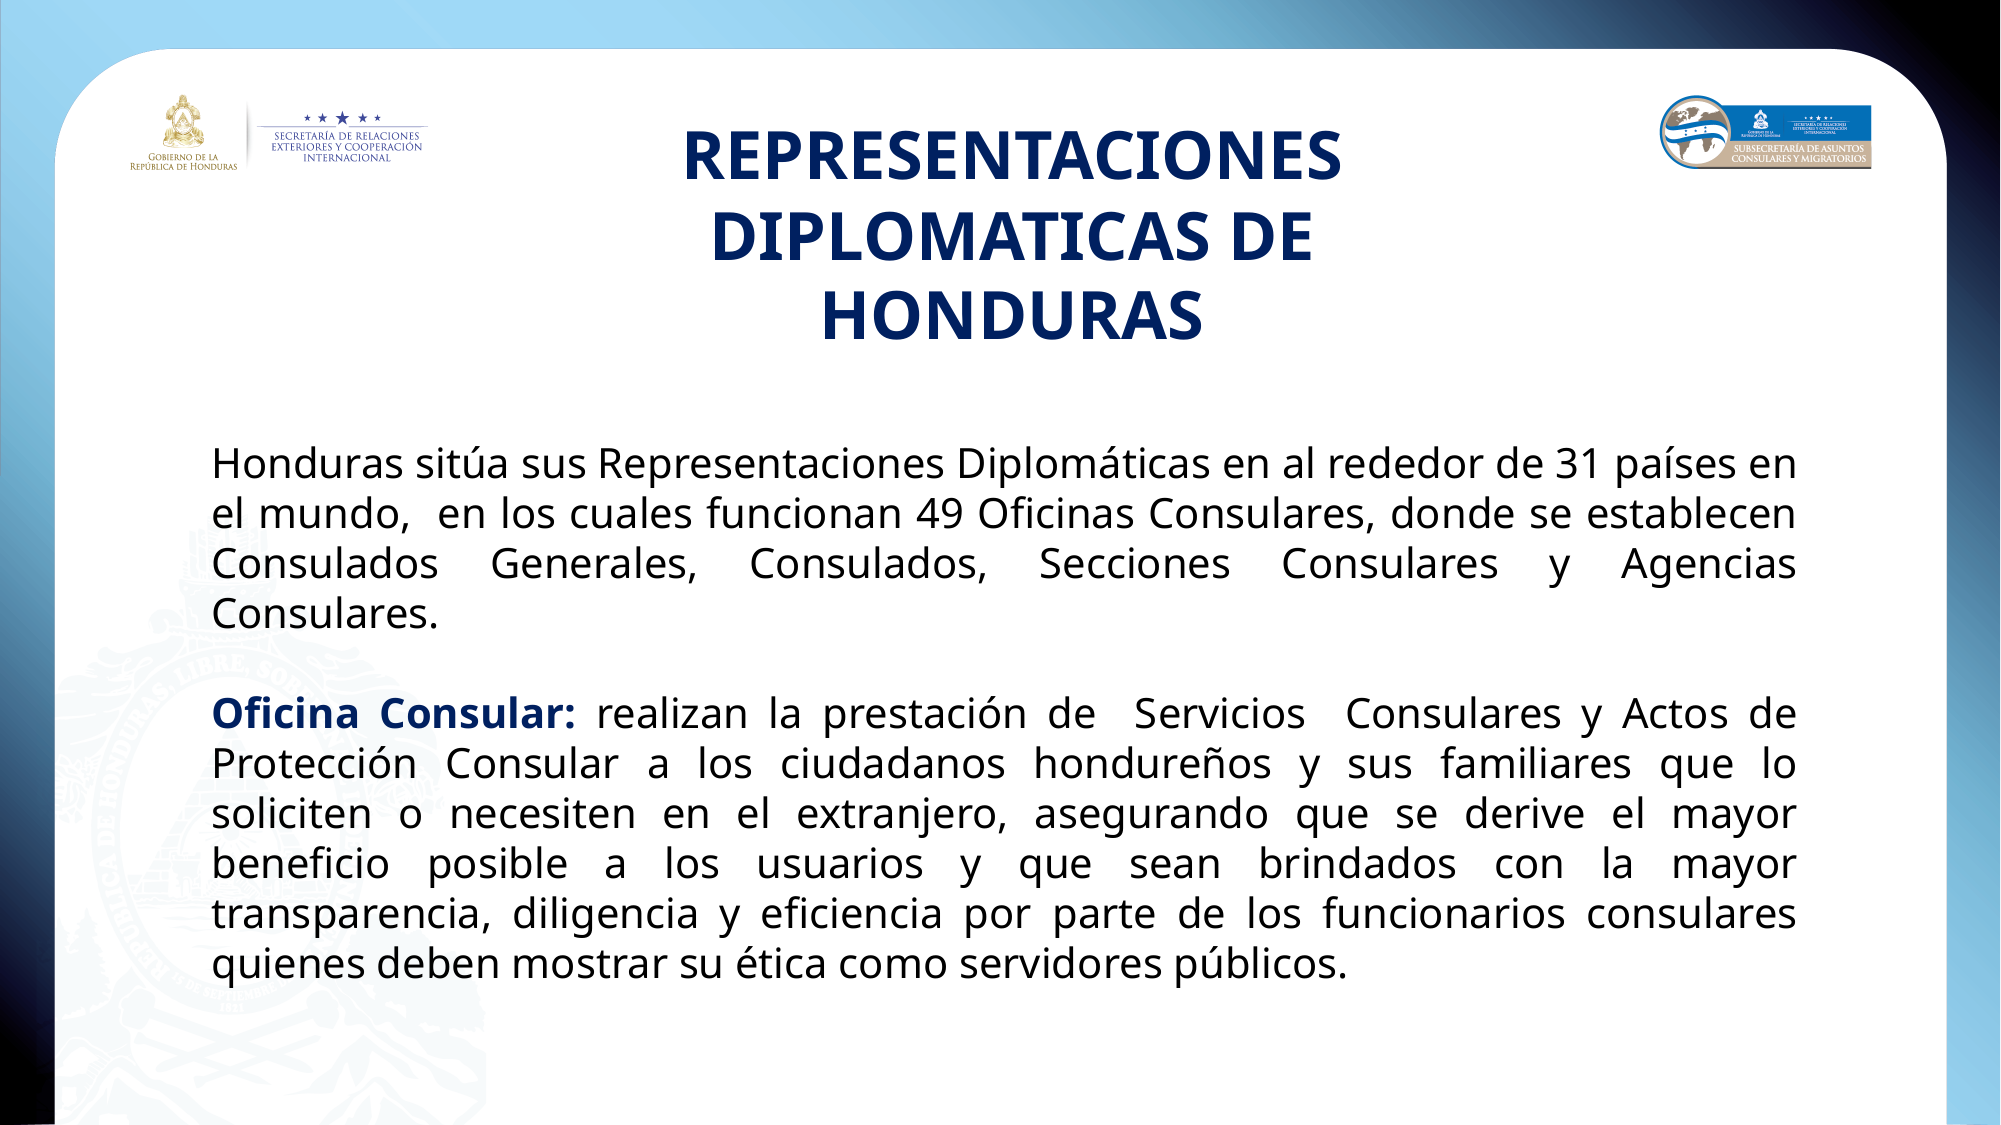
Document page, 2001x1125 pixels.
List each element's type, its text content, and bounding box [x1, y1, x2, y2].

text_box REPRESENTACIONES DIPLOMATICAS DE HONDURAS [519, 105, 1506, 361]
text_box Honduras sitúa sus Representaciones Diplomáticas en al rededor de 31 países en el mundo, en los cuales funcionan 49 Oficinas Consulares, donde se establecen Consulados Generales, Consulados, Secciones Consulares y Agencias Consulares. Oficina Consular: realizan la prestación de Servicios Consulares y Actos de Protección Consular a los ciudadanos hondureños y sus familiares que lo soliciten o necesiten en el extranjero, asegurando que se derive el mayor beneficio posible a los usuarios y que sean brindados con la mayor transparencia, diligencia y eficiencia por parte de los funcionarios consulares quienes deben mostrar su ética como servidores públicos. [196, 429, 1814, 995]
picture [0, 0, 2001, 1125]
